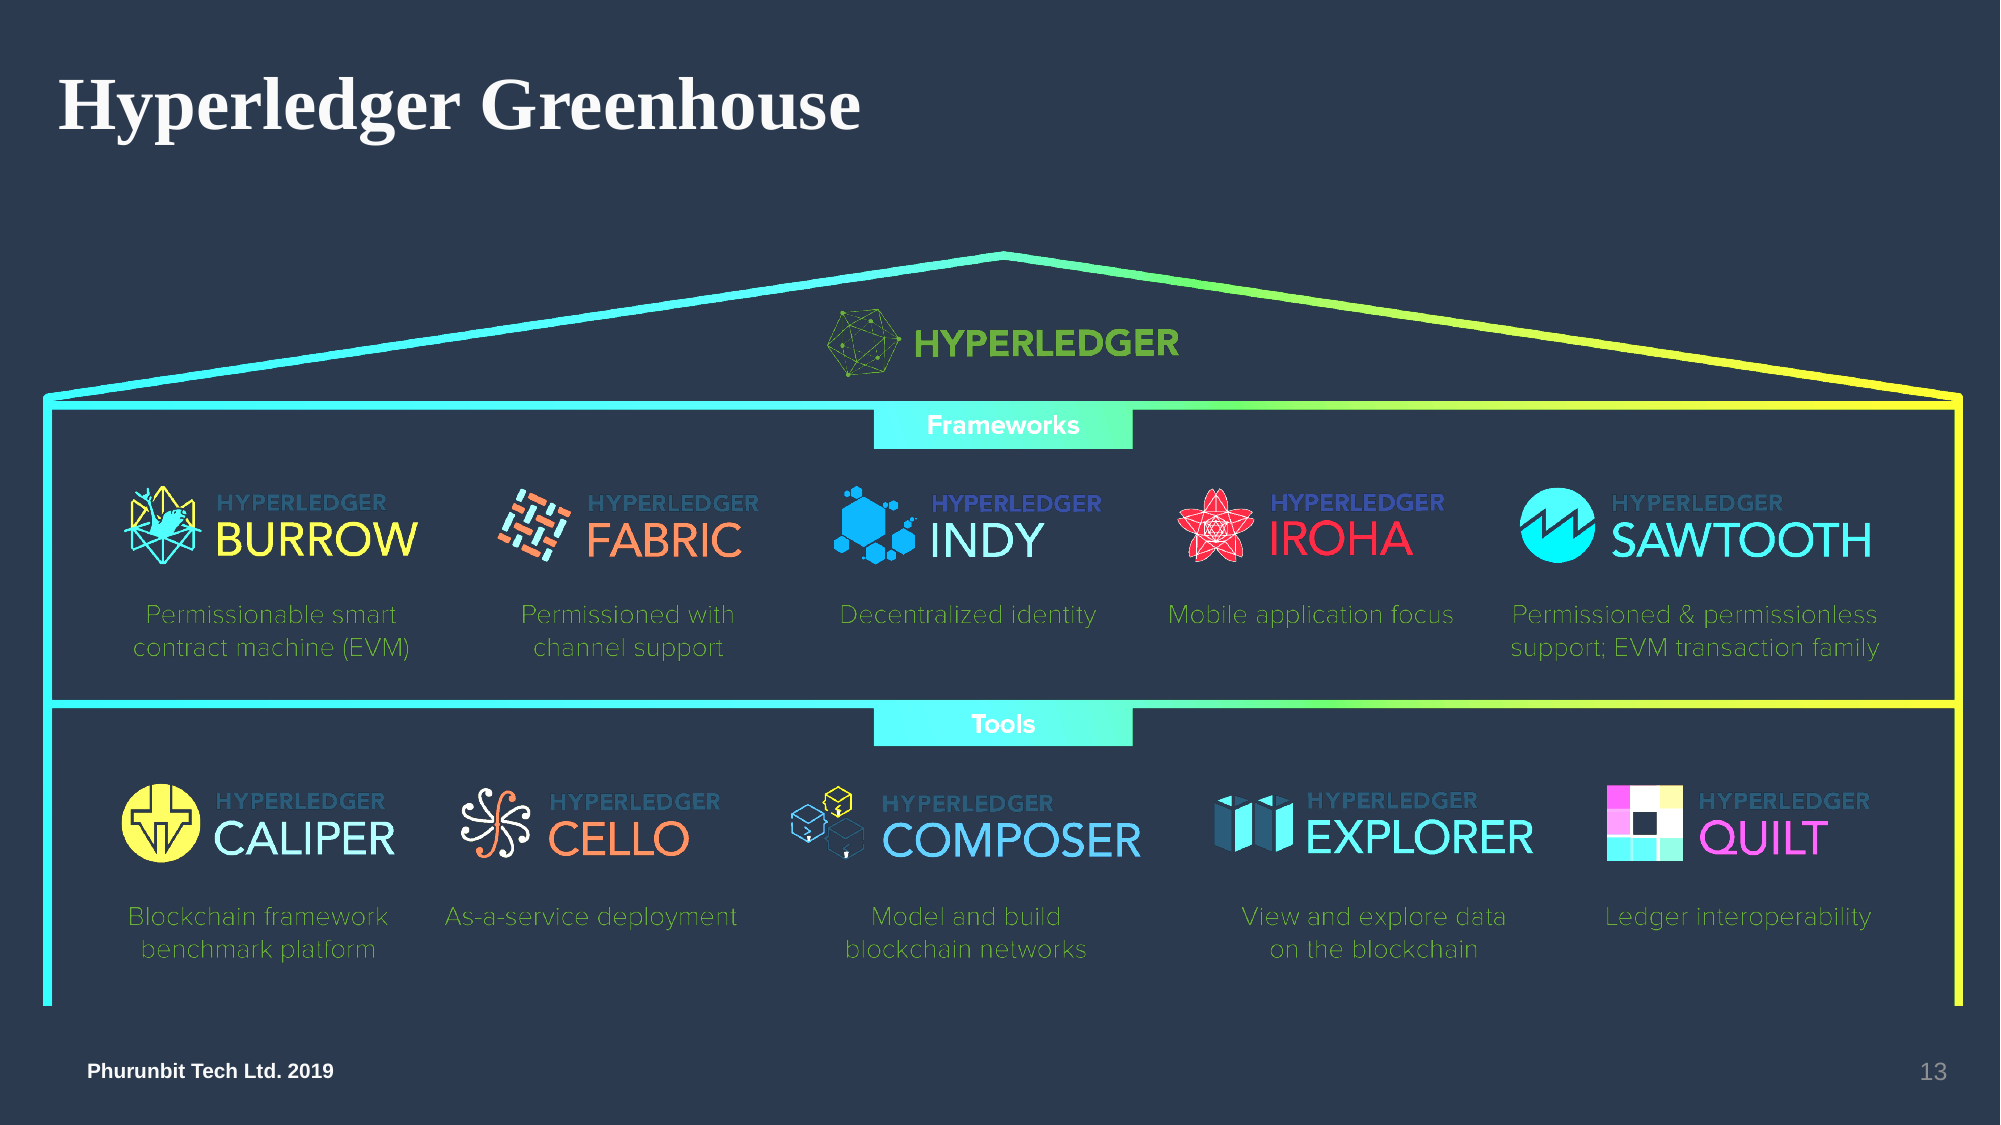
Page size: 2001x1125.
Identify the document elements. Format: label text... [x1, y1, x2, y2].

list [43, 242, 1963, 1006]
title Hyperledger Greenhouse [43, 43, 1963, 153]
slide_number 13 [1512, 1040, 1963, 1101]
